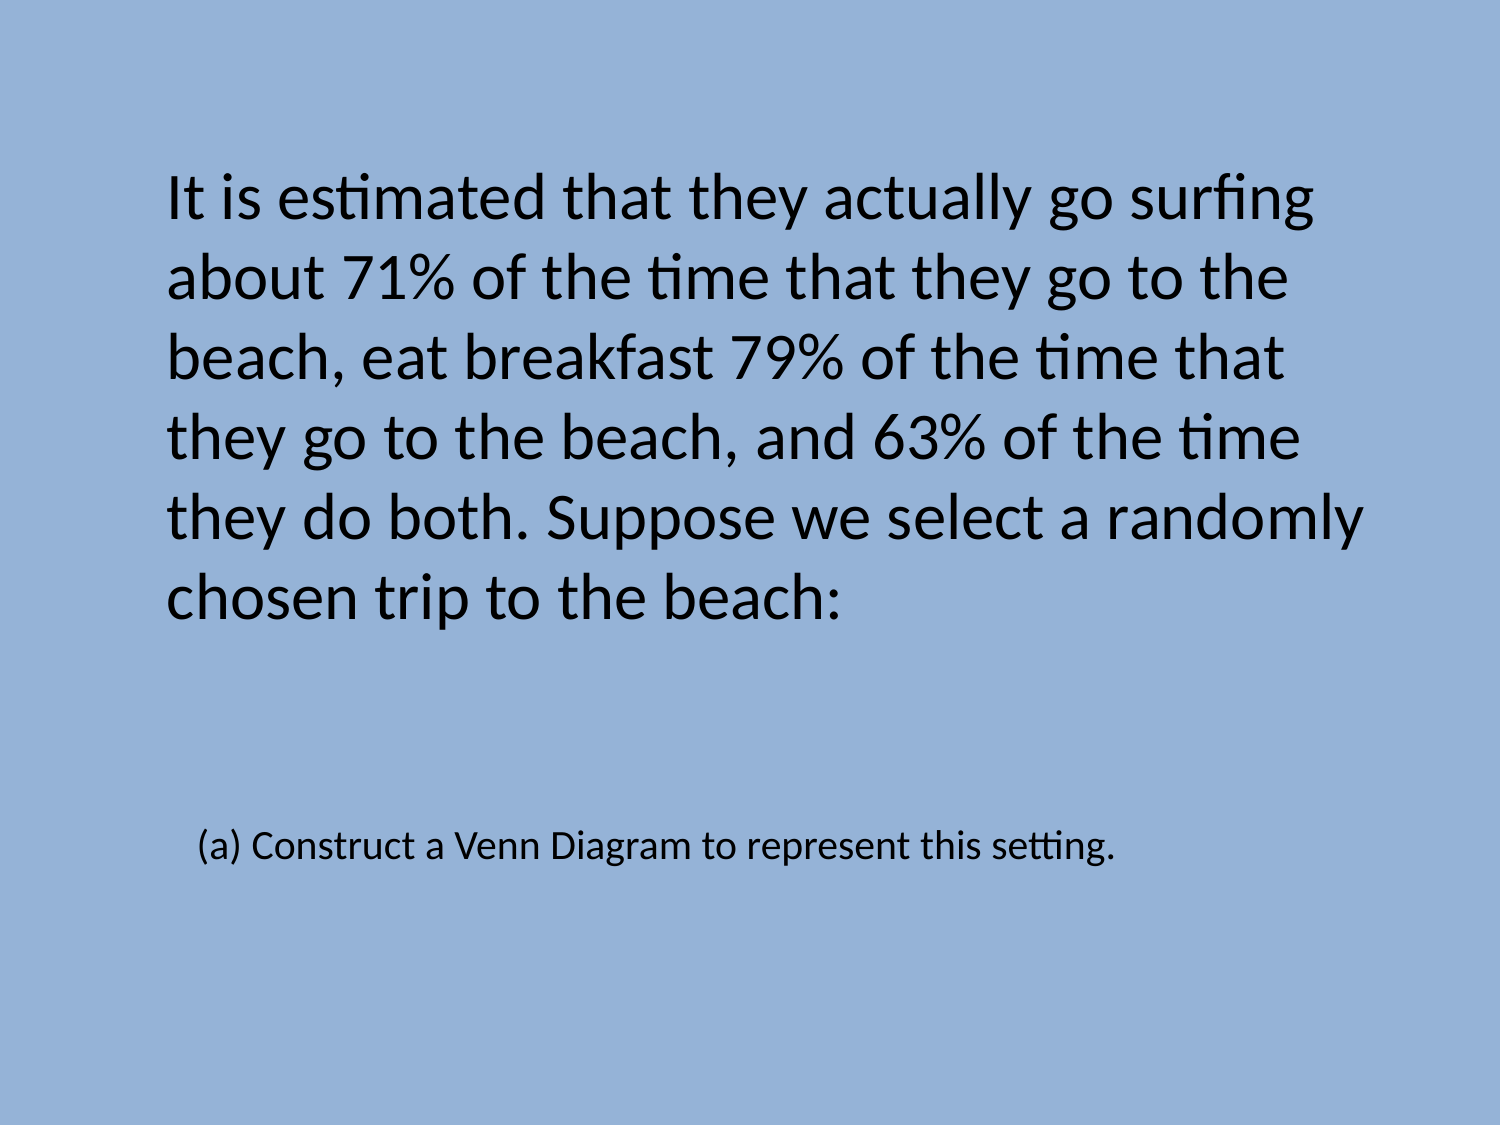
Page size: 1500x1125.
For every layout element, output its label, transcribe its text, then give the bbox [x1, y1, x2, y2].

text_box It is estimated that they actually go surfing about 71% of the time that they go to the beach, eat breakfast 79% of the time that they go to the beach, and 63% of the time they do both. Suppose we select a randomly chosen trip to the beach: [152, 145, 1402, 640]
text_box (a) Construct a Venn Diagram to represent this setting. [181, 810, 1207, 875]
